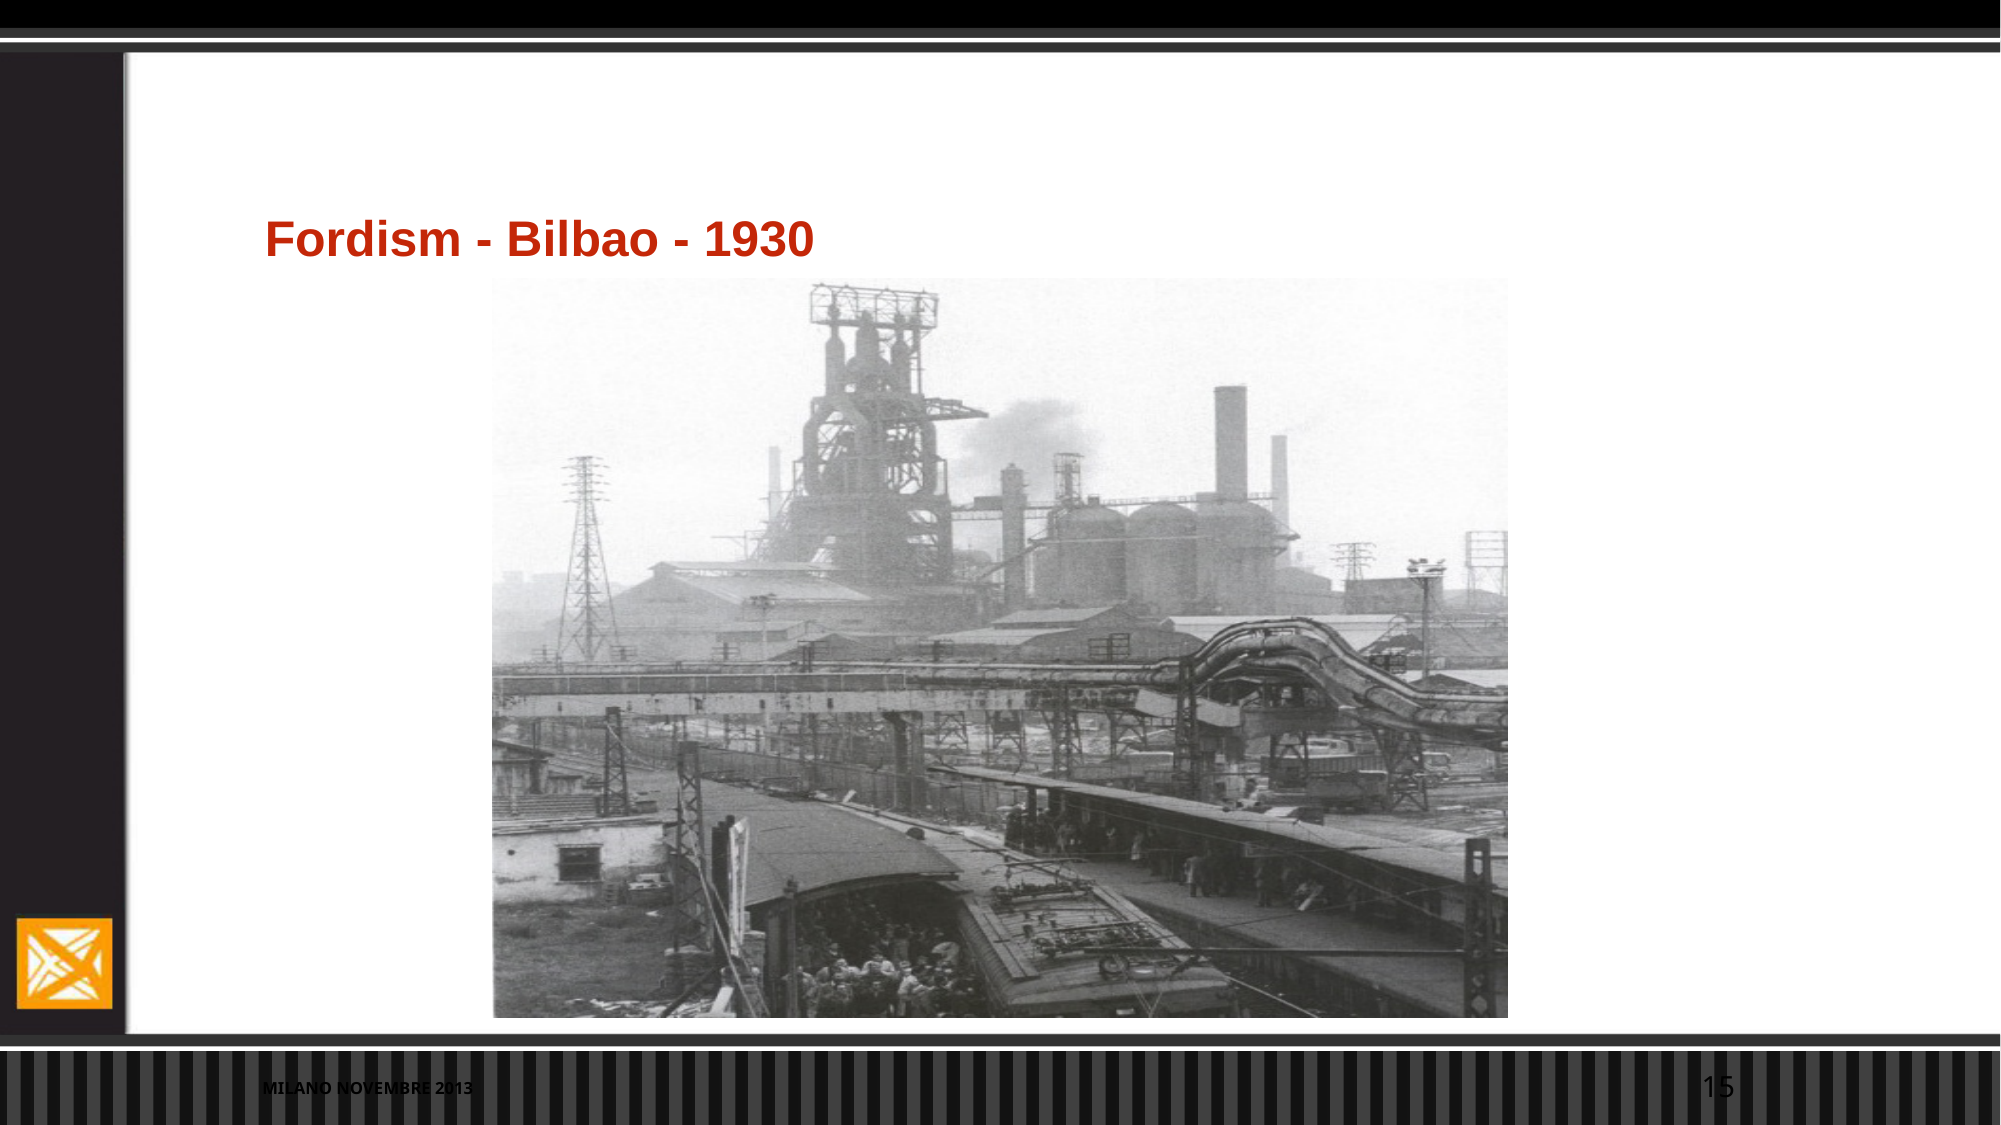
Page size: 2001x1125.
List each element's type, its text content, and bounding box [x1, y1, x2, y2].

footer Milano novembre 2013 [247, 1069, 1243, 1107]
picture [0, 53, 2001, 1034]
slide_number 15 [1596, 1069, 1751, 1107]
title Fordism - Bilbao - 1930 [249, 99, 1751, 275]
